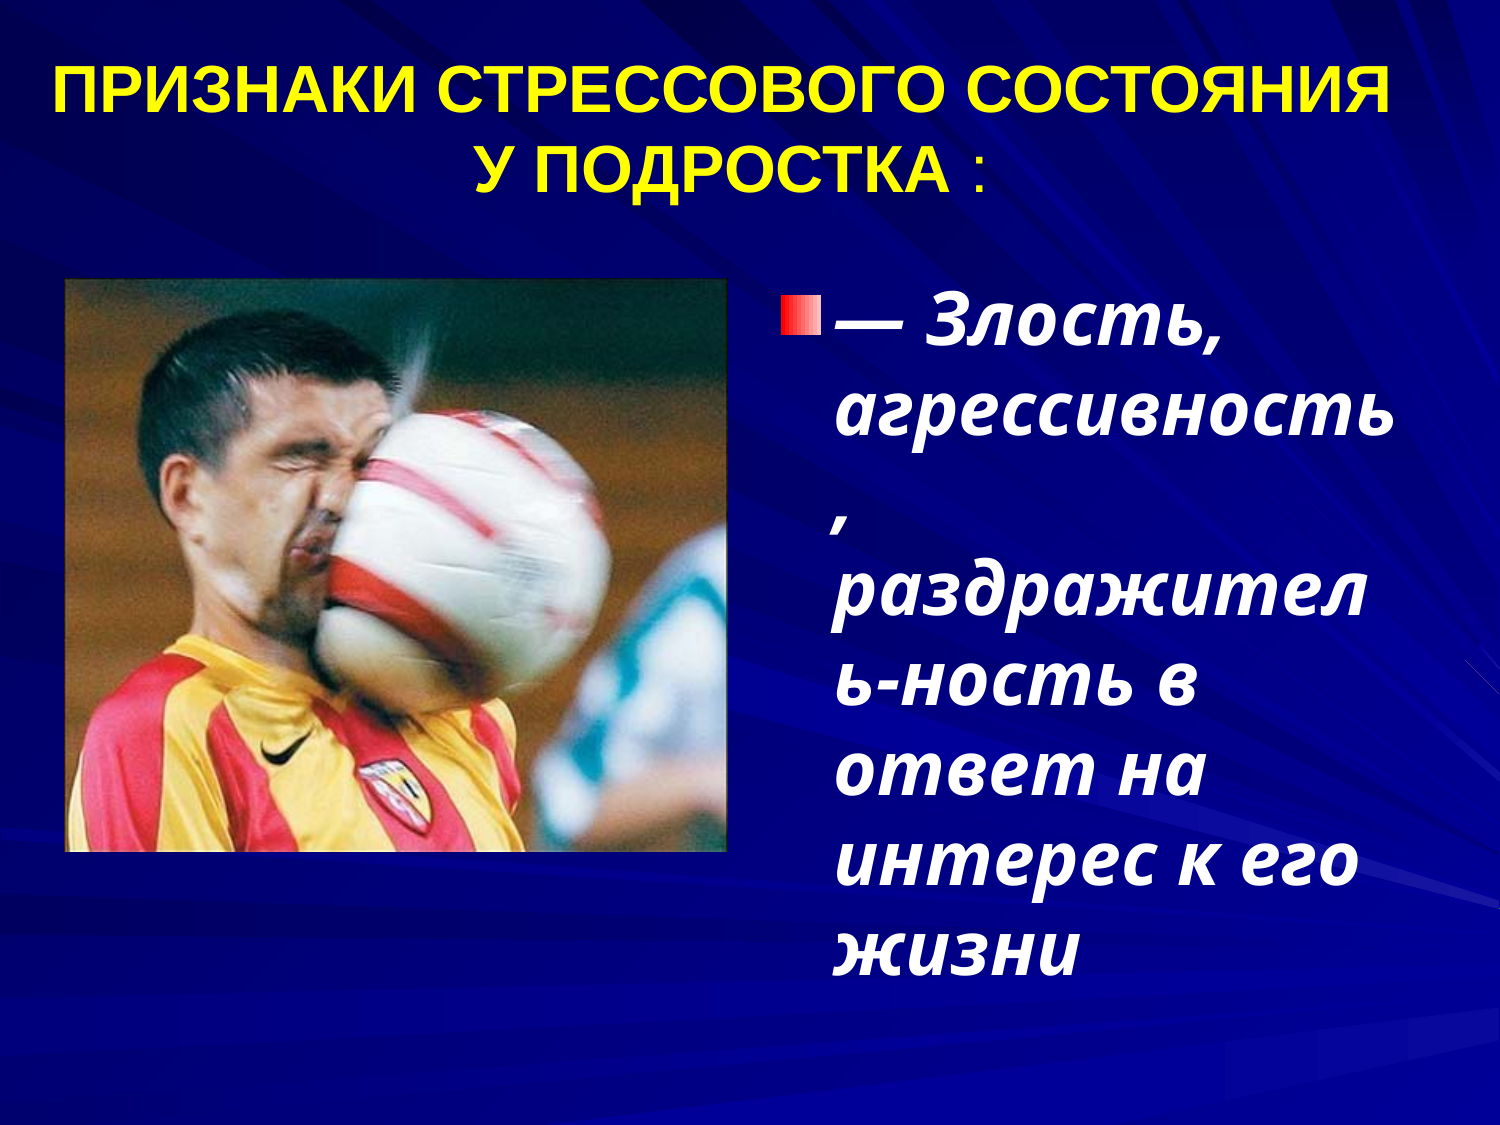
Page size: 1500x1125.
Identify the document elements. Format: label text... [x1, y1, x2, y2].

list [64, 278, 728, 852]
title ПРИЗНАКИ СТРЕССОВОГО СОСТОЯНИЯ У ПОДРОСТКА : [4, 19, 1460, 234]
picture [777, 291, 825, 339]
list — Злость, агрессивность, раздражитель-ность в ответ на интерес к его жизни [762, 262, 1425, 1006]
